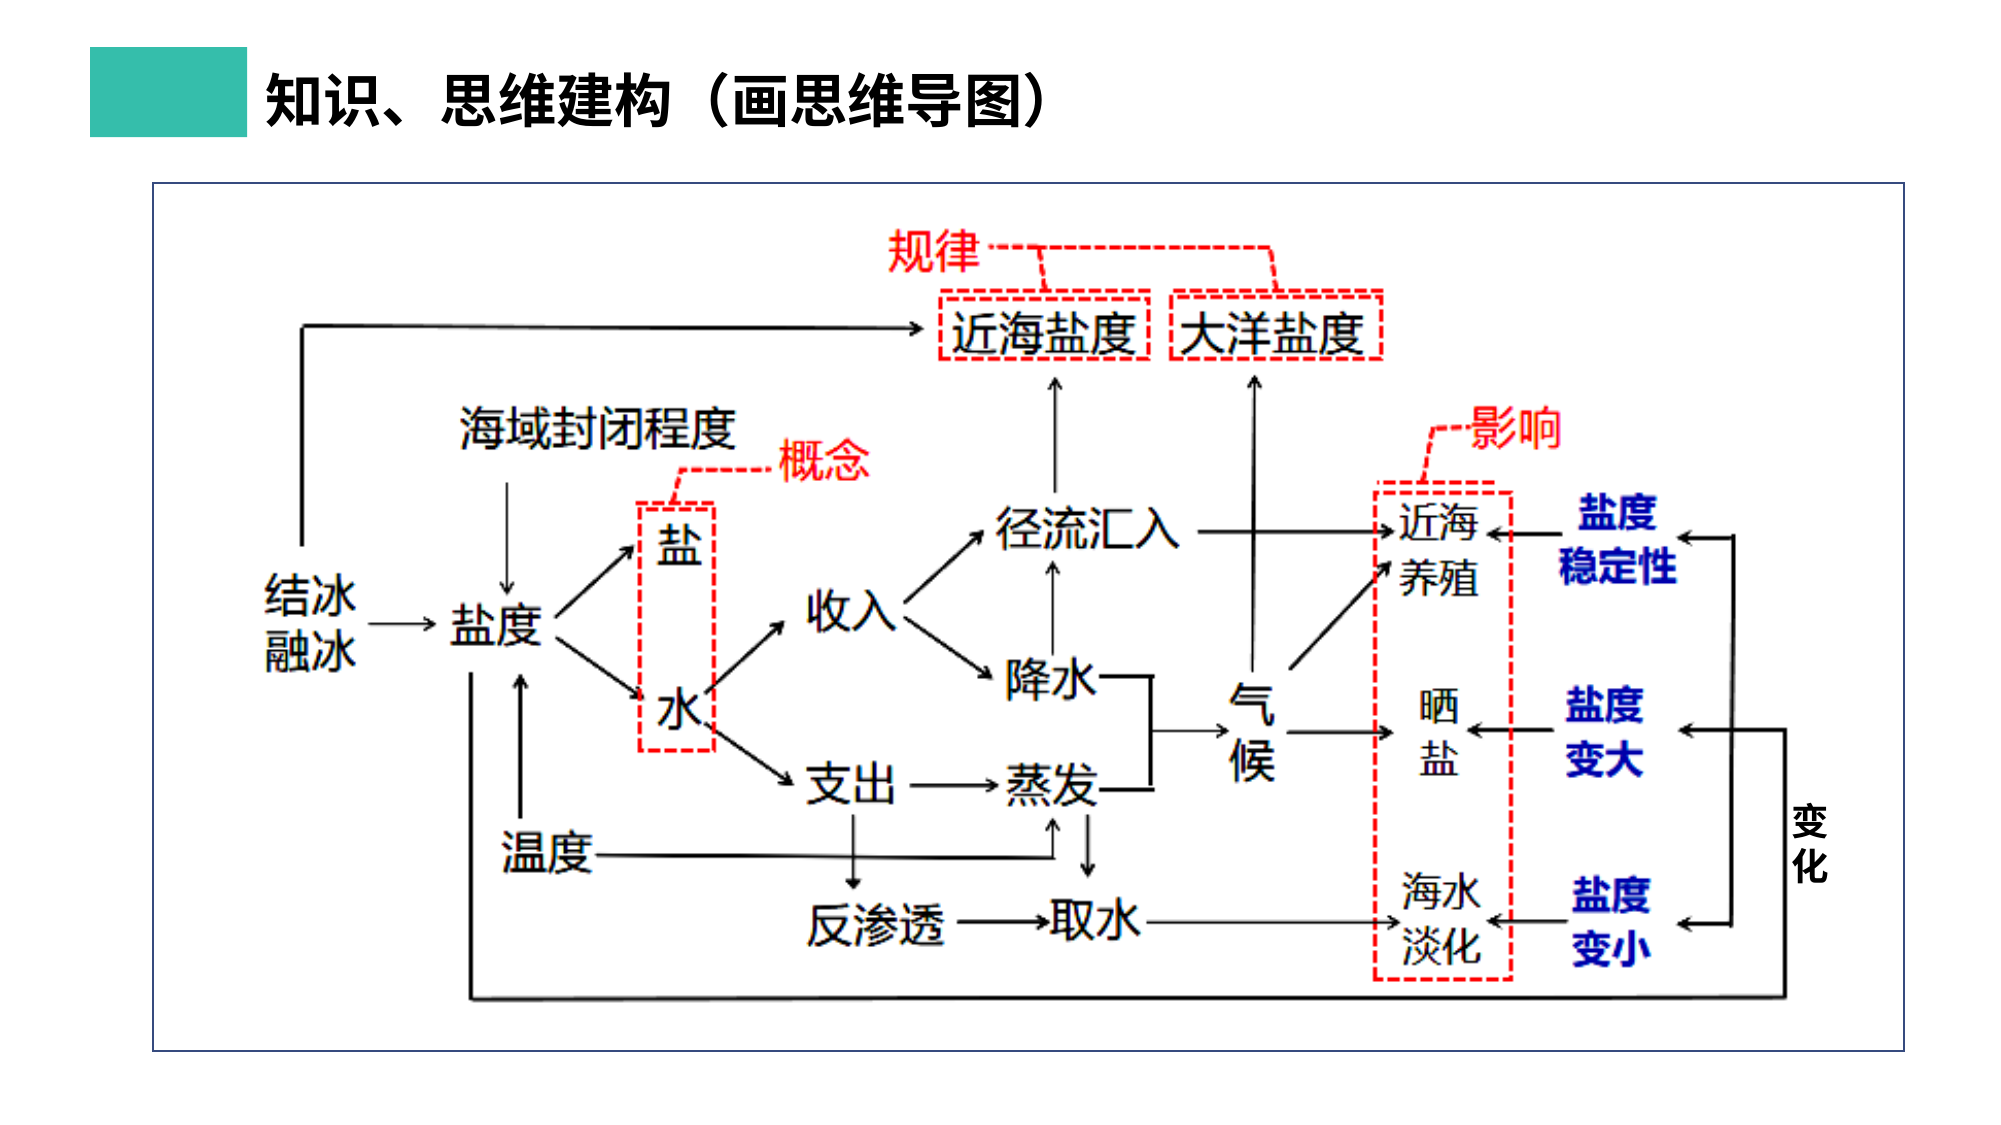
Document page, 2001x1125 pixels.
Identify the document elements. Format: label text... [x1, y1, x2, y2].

text_box 变 化 [1804, 790, 1844, 941]
text_box 知识、思维建构（画思维导图） [250, 57, 1136, 142]
picture [251, 215, 1804, 1015]
text_box [152, 182, 1905, 1052]
